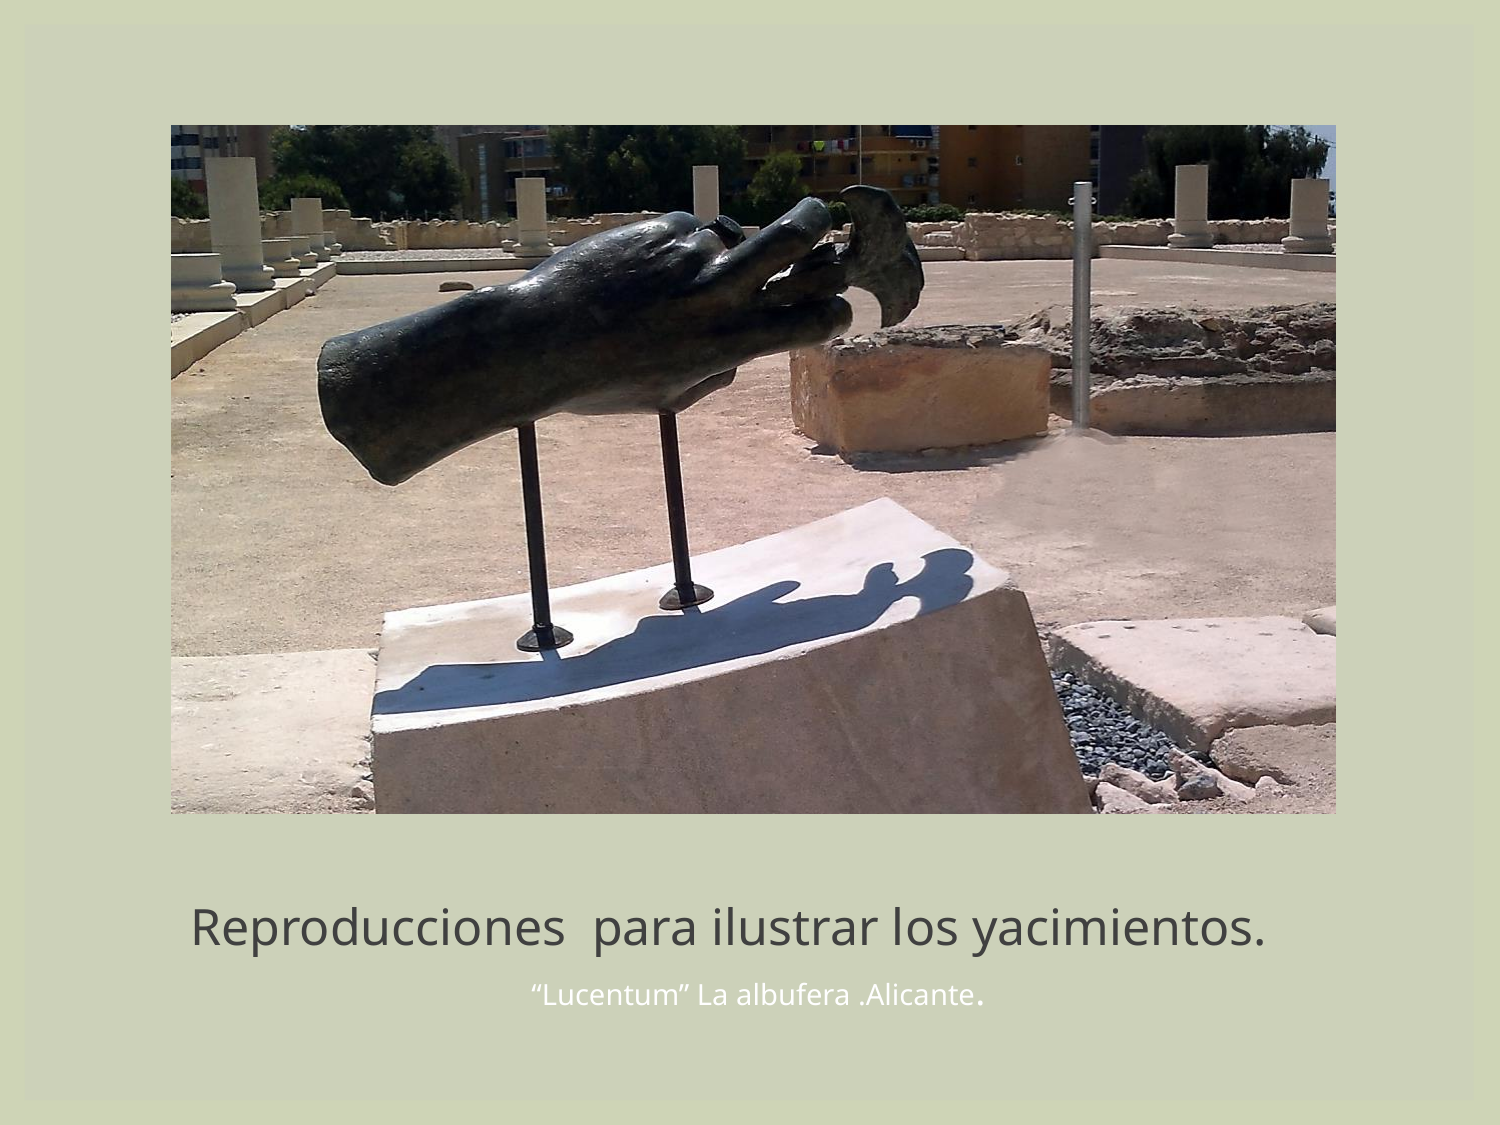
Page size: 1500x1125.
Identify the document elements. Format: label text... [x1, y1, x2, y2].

picture [171, 125, 1336, 815]
text_box Reproducciones para ilustrar los yacimientos. “Lucentum” La albufera .Alicante. [165, 888, 1348, 1023]
